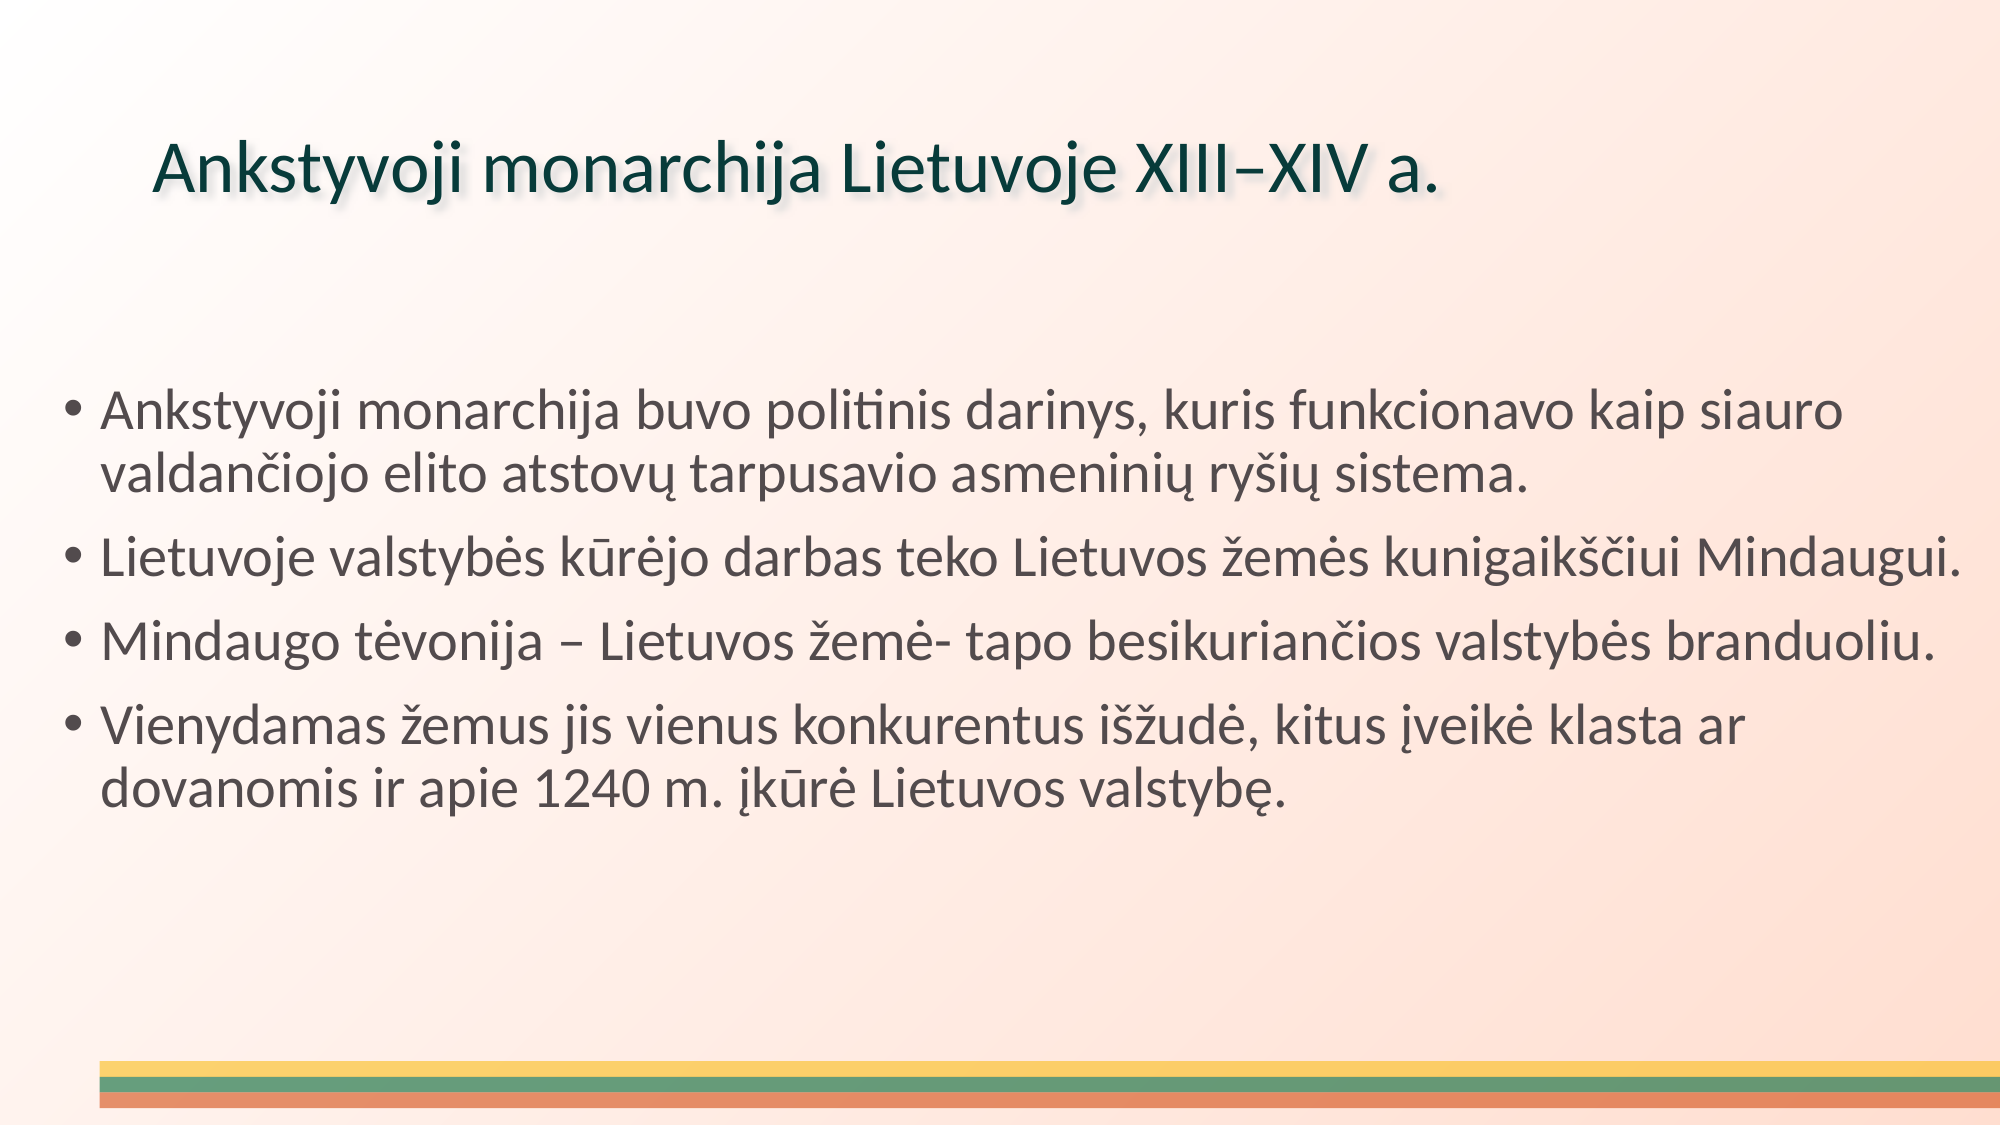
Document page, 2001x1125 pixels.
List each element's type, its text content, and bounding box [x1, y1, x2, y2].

title Ankstyvoji monarchija Lietuvoje XIII–XIV a. [137, 59, 1863, 278]
list Ankstyvoji monarchija buvo politinis darinys, kuris funkcionavo kaip siauro valdančiojo elito atstovų tarpusavio asmeninių ryšių sistema. Lietuvoje valstybės kūrėjo darbas teko Lietuvos žemės kunigaikščiui Mindaugui. Mindaugo tėvonija – Lietuvos žemė- tapo besikuriančios valstybės branduoliu. Vienydamas žemus jis vienus konkurentus išžudė, kitus įveikė klasta ar dovanomis ir apie 1240 m. įkūrė Lietuvos valstybę. [47, 371, 2000, 827]
